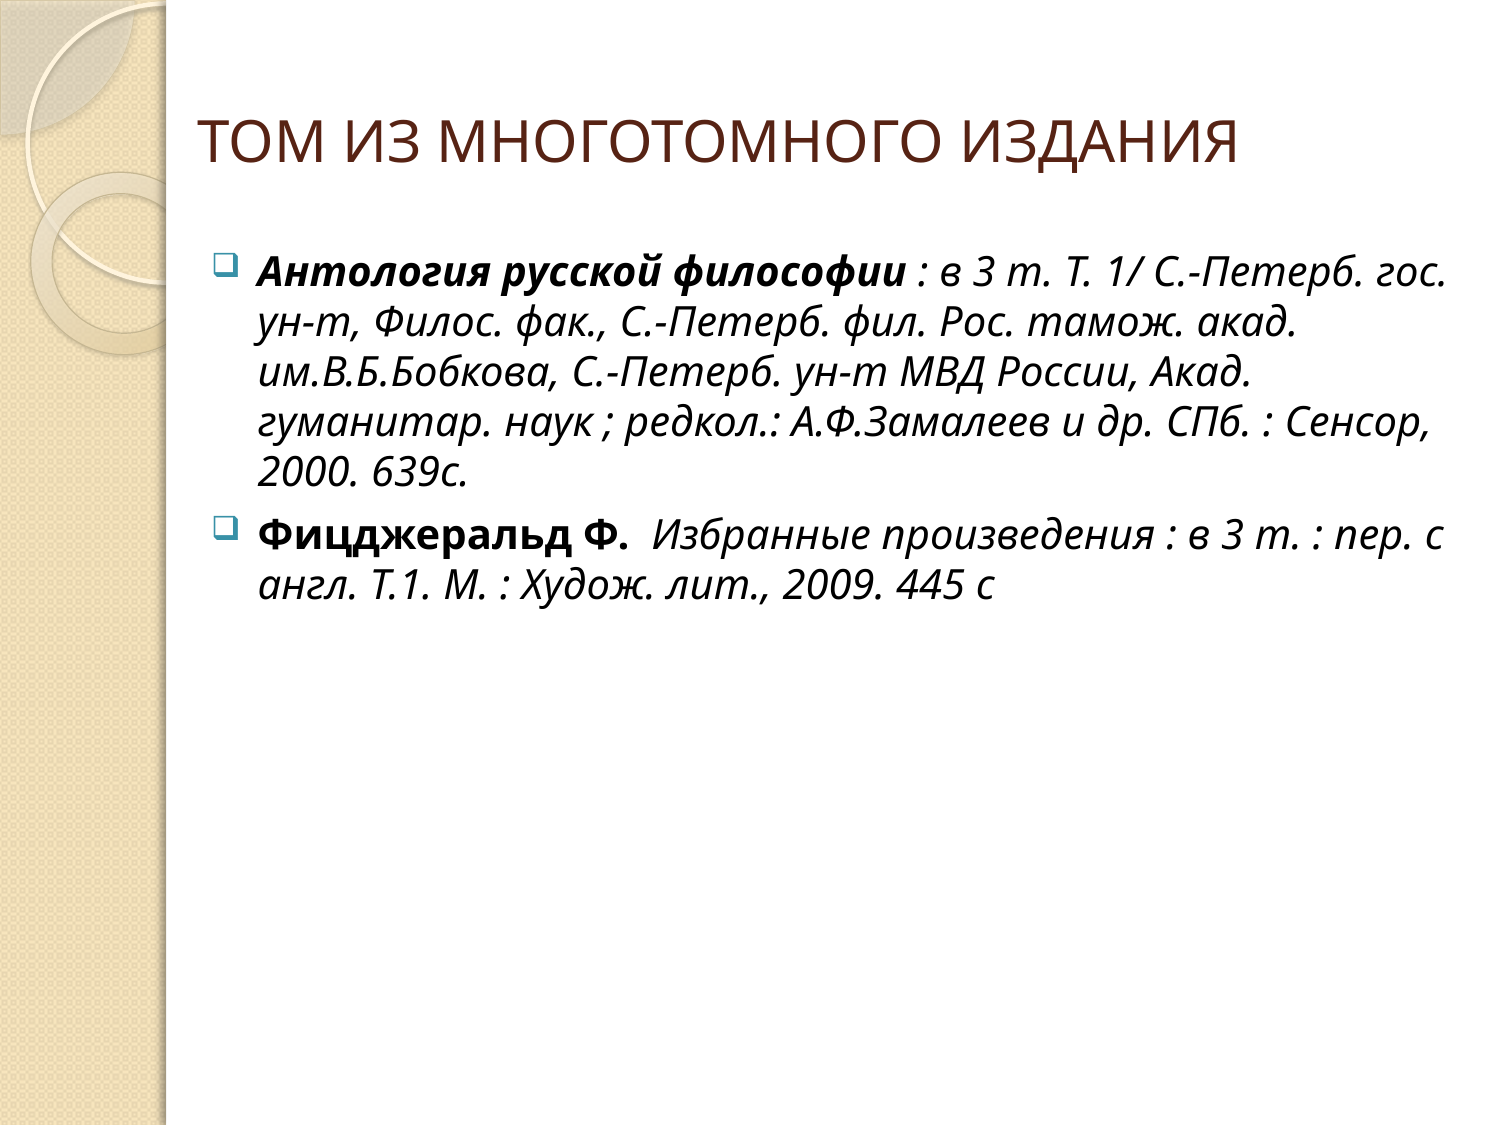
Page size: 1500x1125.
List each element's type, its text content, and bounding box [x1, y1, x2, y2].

title ТОМ ИЗ МНОГОТОМНОГО ИЗДАНИЯ [183, 45, 1466, 233]
list Антология русской философии : в 3 т. Т. 1/ С.-Петерб. гос. ун-т, Филос. фак., С.-Петерб. фил. Рос. тамож. акад. им.В.Б.Бобкова, С.-Петерб. ун-т МВД России, Акад. гуманитар. наук ; редкол.: А.Ф.Замалеев и др. СПб. : Сенсор, 2000. 639с. Фицджеральд Ф. Избранные произведения : в 3 т. : пер. с англ. Т.1. М. : Худож. лит., 2009. 445 с [183, 237, 1466, 1025]
